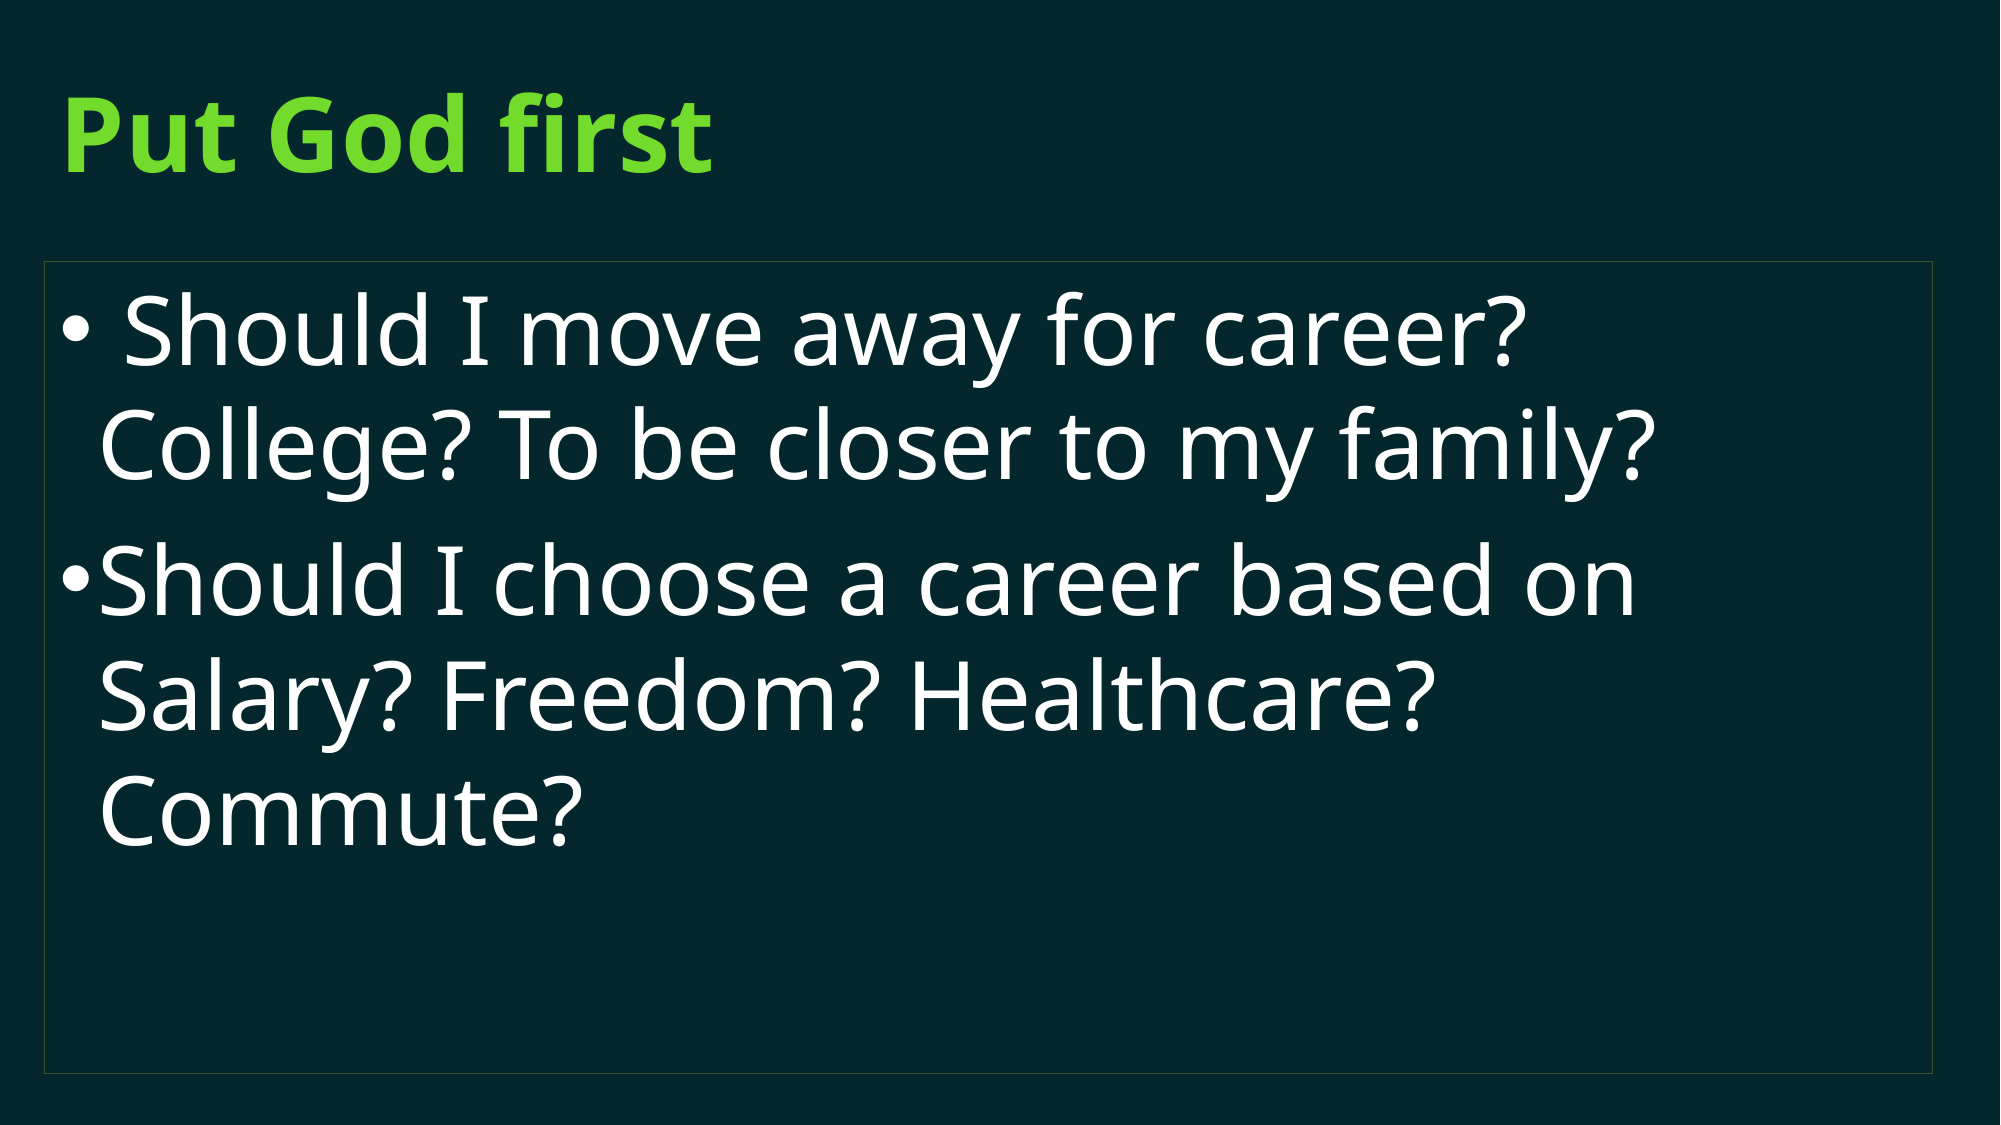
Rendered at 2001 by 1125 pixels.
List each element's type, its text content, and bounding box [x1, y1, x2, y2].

title Put God first [44, 22, 1933, 240]
list Should I move away for career? College? To be closer to my family? Should I choose a career based on Salary? Freedom? Healthcare? Commute? [44, 261, 1933, 1074]
